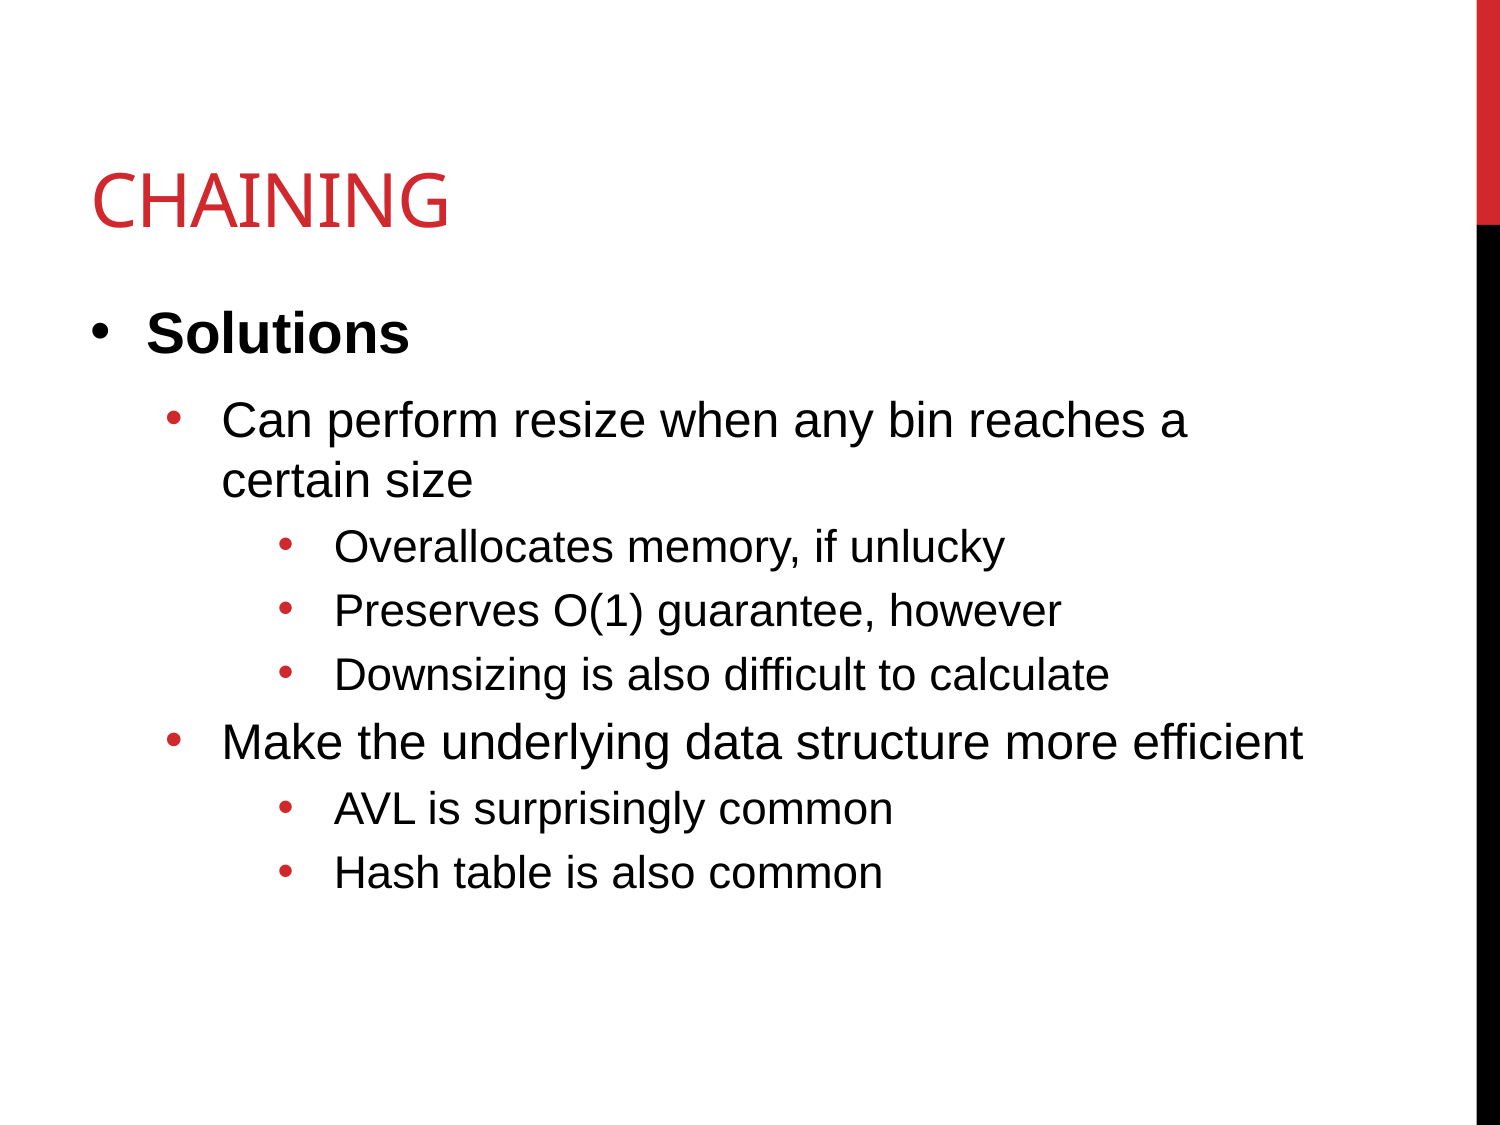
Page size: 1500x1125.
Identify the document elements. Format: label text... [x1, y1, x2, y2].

title Chaining [75, 25, 1025, 250]
list Solutions Can perform resize when any bin reaches a certain size Overallocates memory, if unlucky Preserves O(1) guarantee, however Downsizing is also difficult to calculate Make the underlying data structure more efficient AVL is surprisingly common Hash table is also common [75, 287, 1325, 1052]
